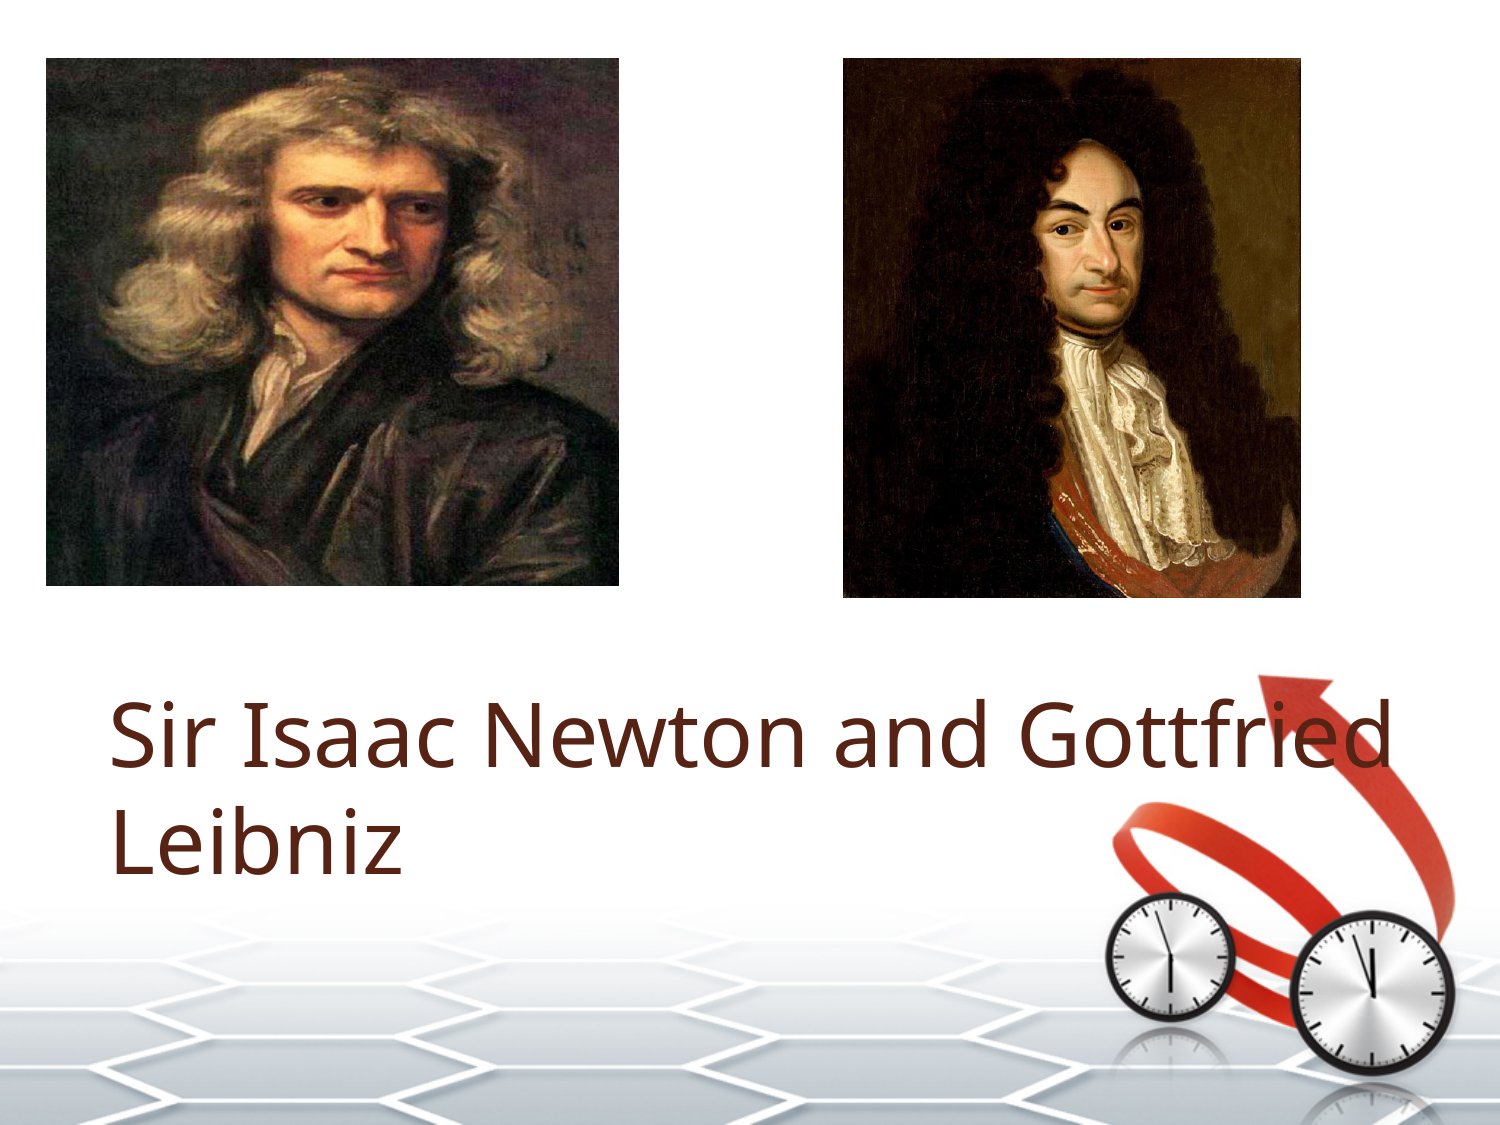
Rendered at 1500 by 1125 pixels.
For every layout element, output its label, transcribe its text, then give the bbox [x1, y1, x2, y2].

title Sir Isaac Newton and Gottfried Leibniz [93, 644, 1466, 926]
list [46, 58, 620, 587]
picture [0, 0, 1500, 1125]
